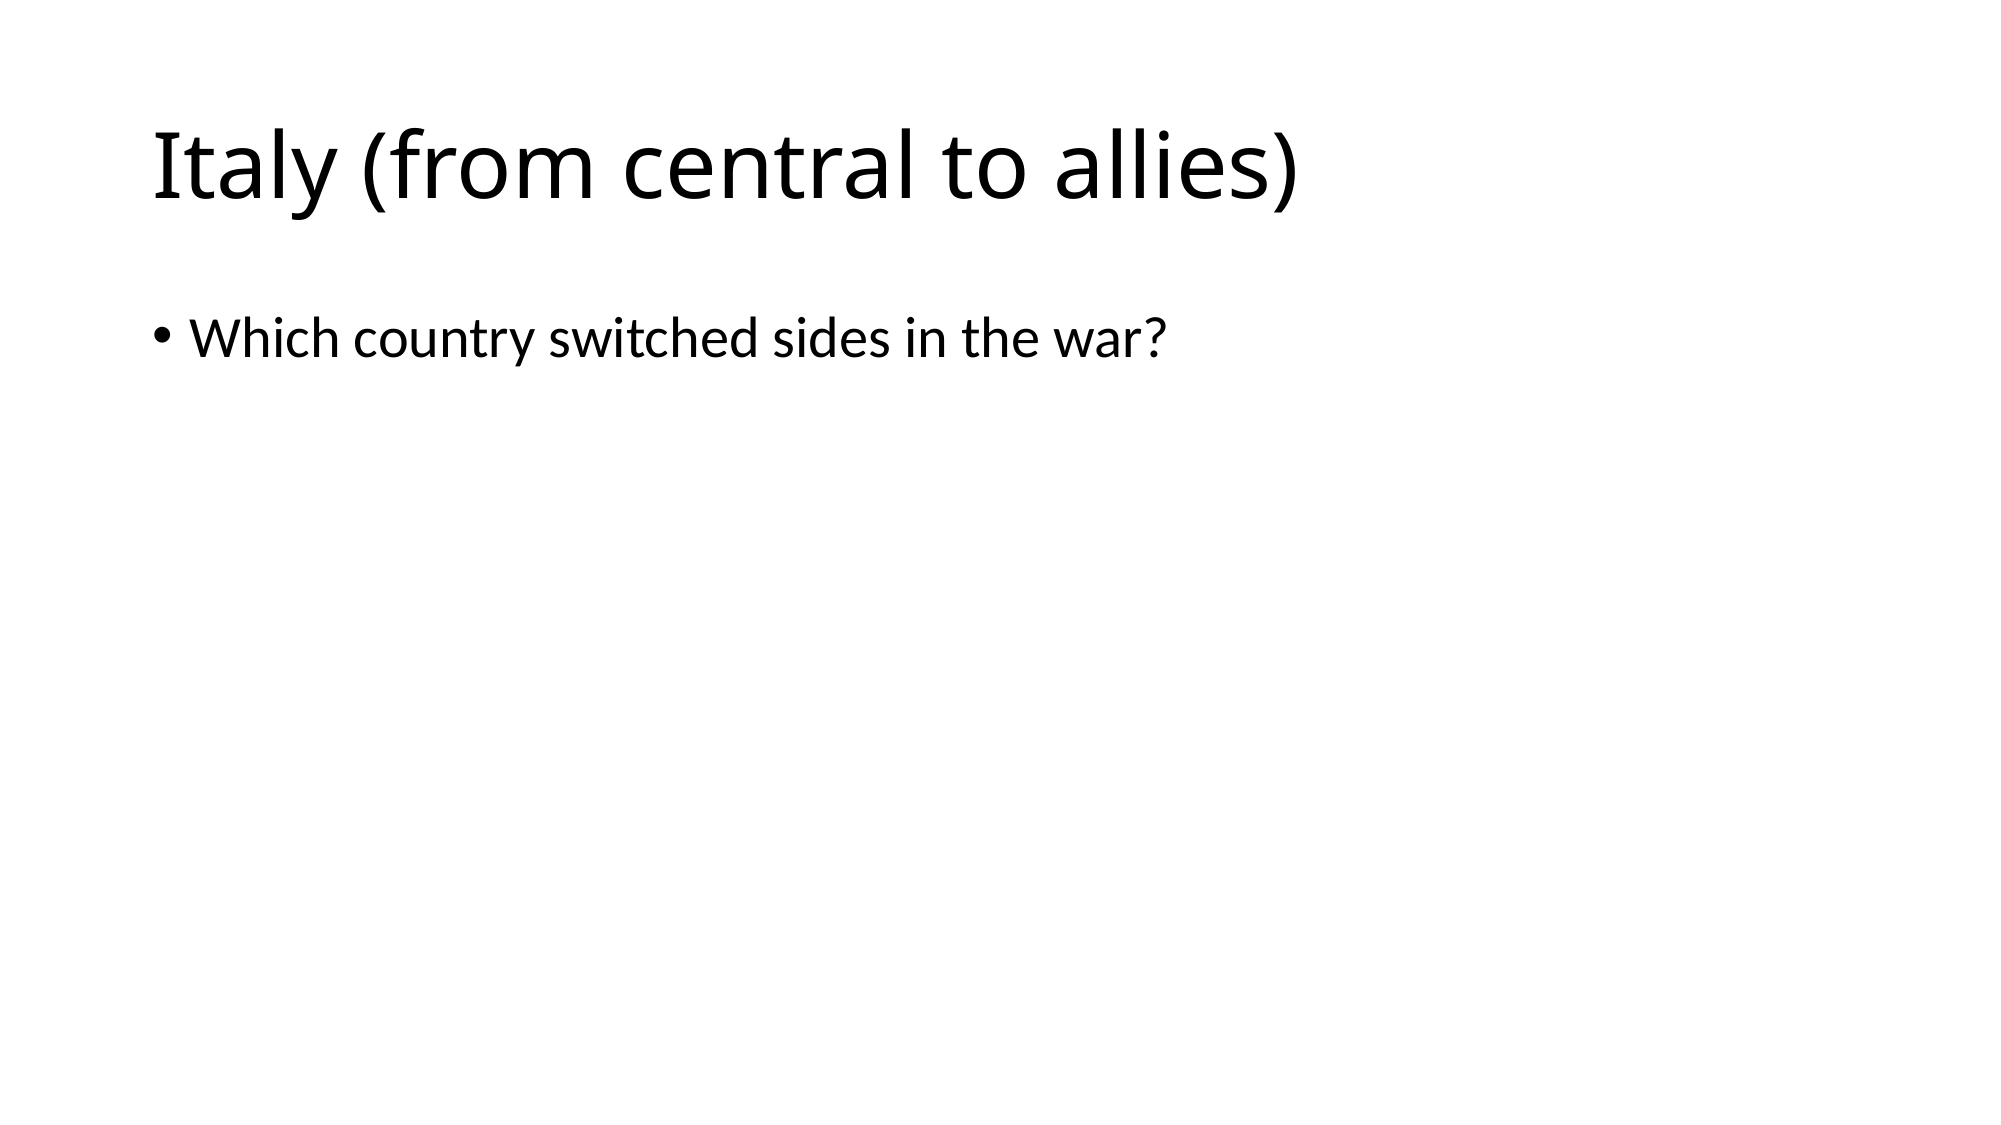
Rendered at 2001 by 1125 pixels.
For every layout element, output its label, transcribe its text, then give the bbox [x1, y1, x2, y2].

title Italy (from central to allies) [137, 59, 1863, 278]
list Which country switched sides in the war? [137, 299, 1863, 1014]
